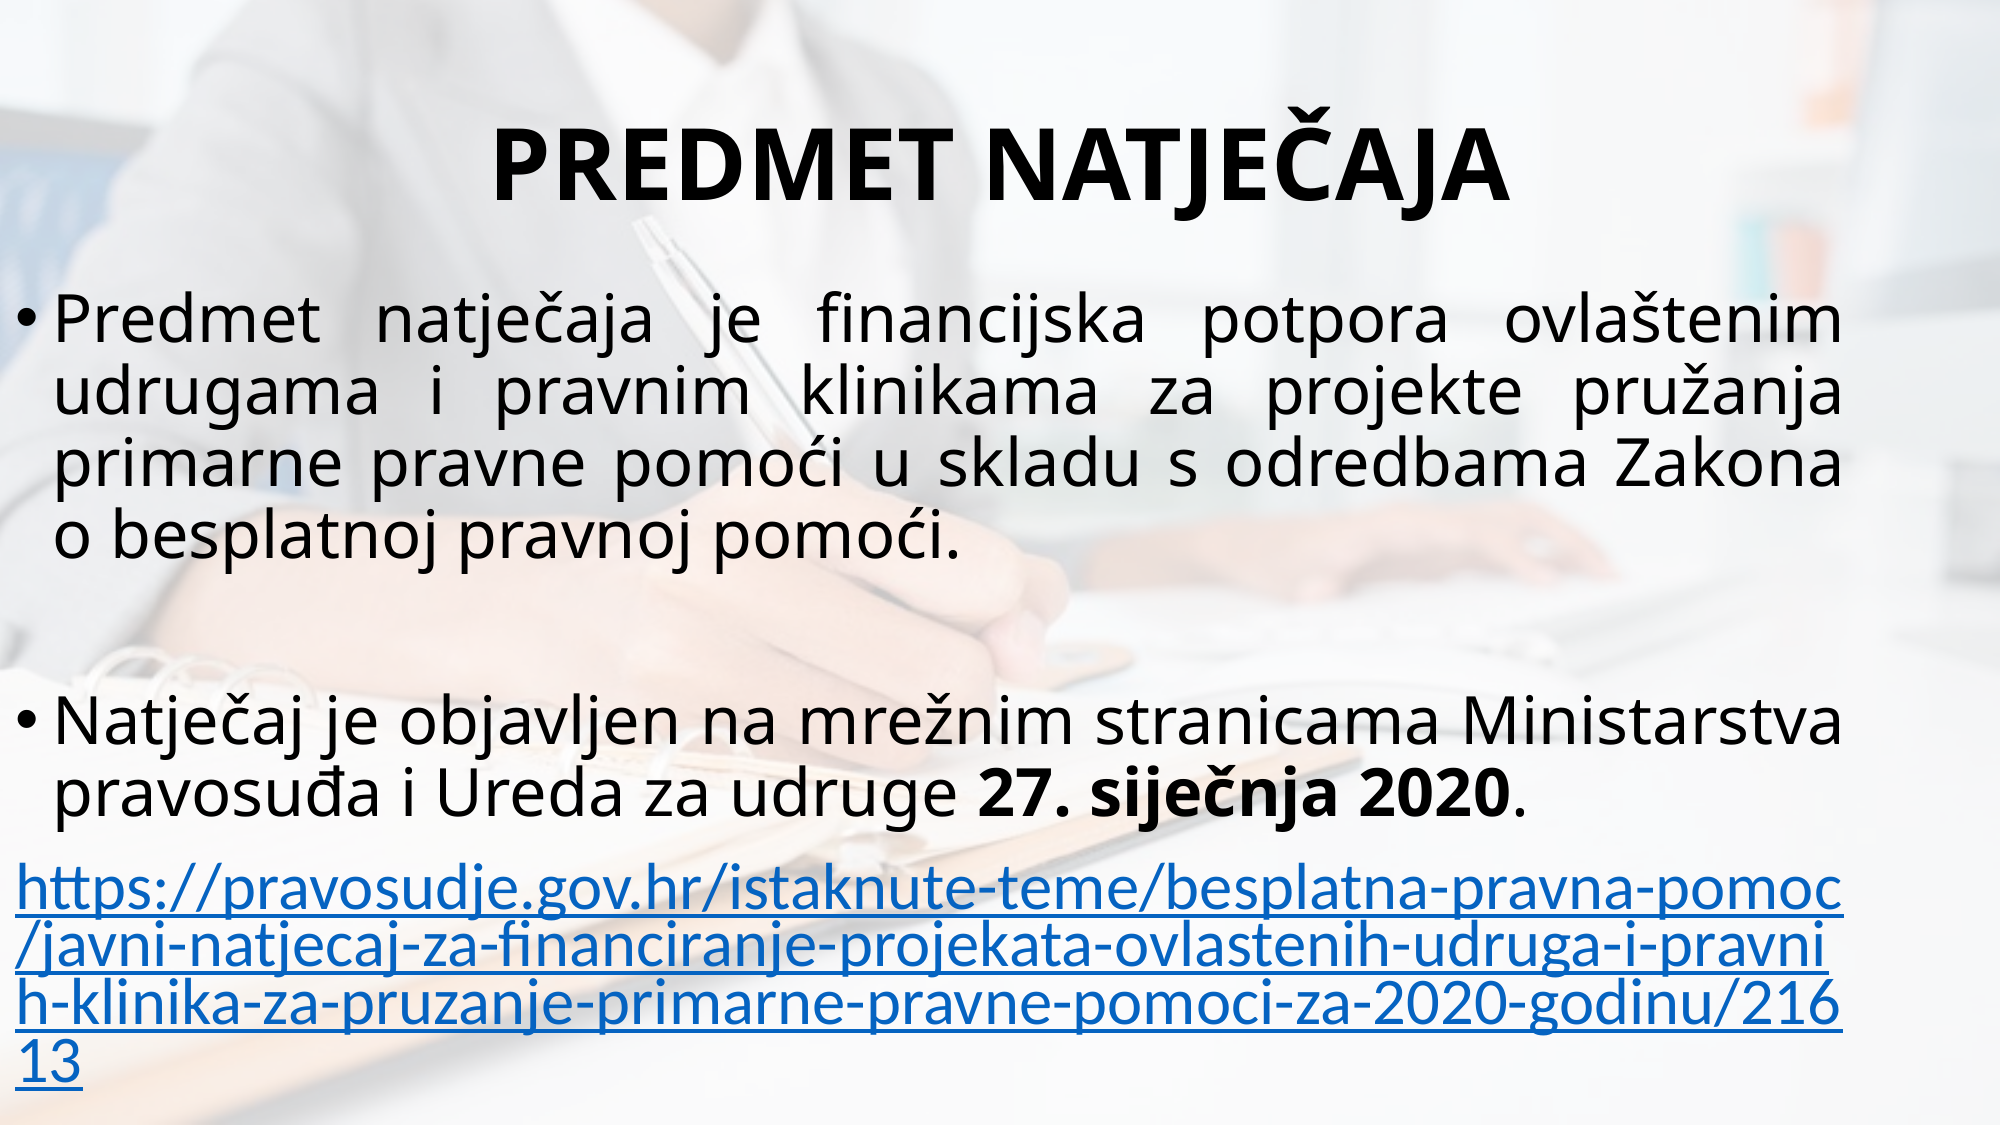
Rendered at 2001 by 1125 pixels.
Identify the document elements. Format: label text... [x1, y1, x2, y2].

title PREDMET NATJEČAJA [137, 59, 1863, 277]
list Predmet natječaja je financijska potpora ovlaštenim udrugama i pravnim klinikama za projekte pružanja primarne pravne pomoći u skladu s odredbama Zakona o besplatnoj pravnoj pomoći. Natječaj je objavljen na mrežnim stranicama Ministarstva pravosuđa i Ureda za udruge 27. siječnja 2020. https://pravosudje.gov.hr/istaknute-teme/besplatna-pravna-pomoc/javni-natjecaj-za-financiranje-projekata-ovlastenih-udruga-i-pravnih-klinika-za-pruzanje-primarne-pravne-pomoci-za-2020-godinu/21613 [0, 277, 1863, 1125]
